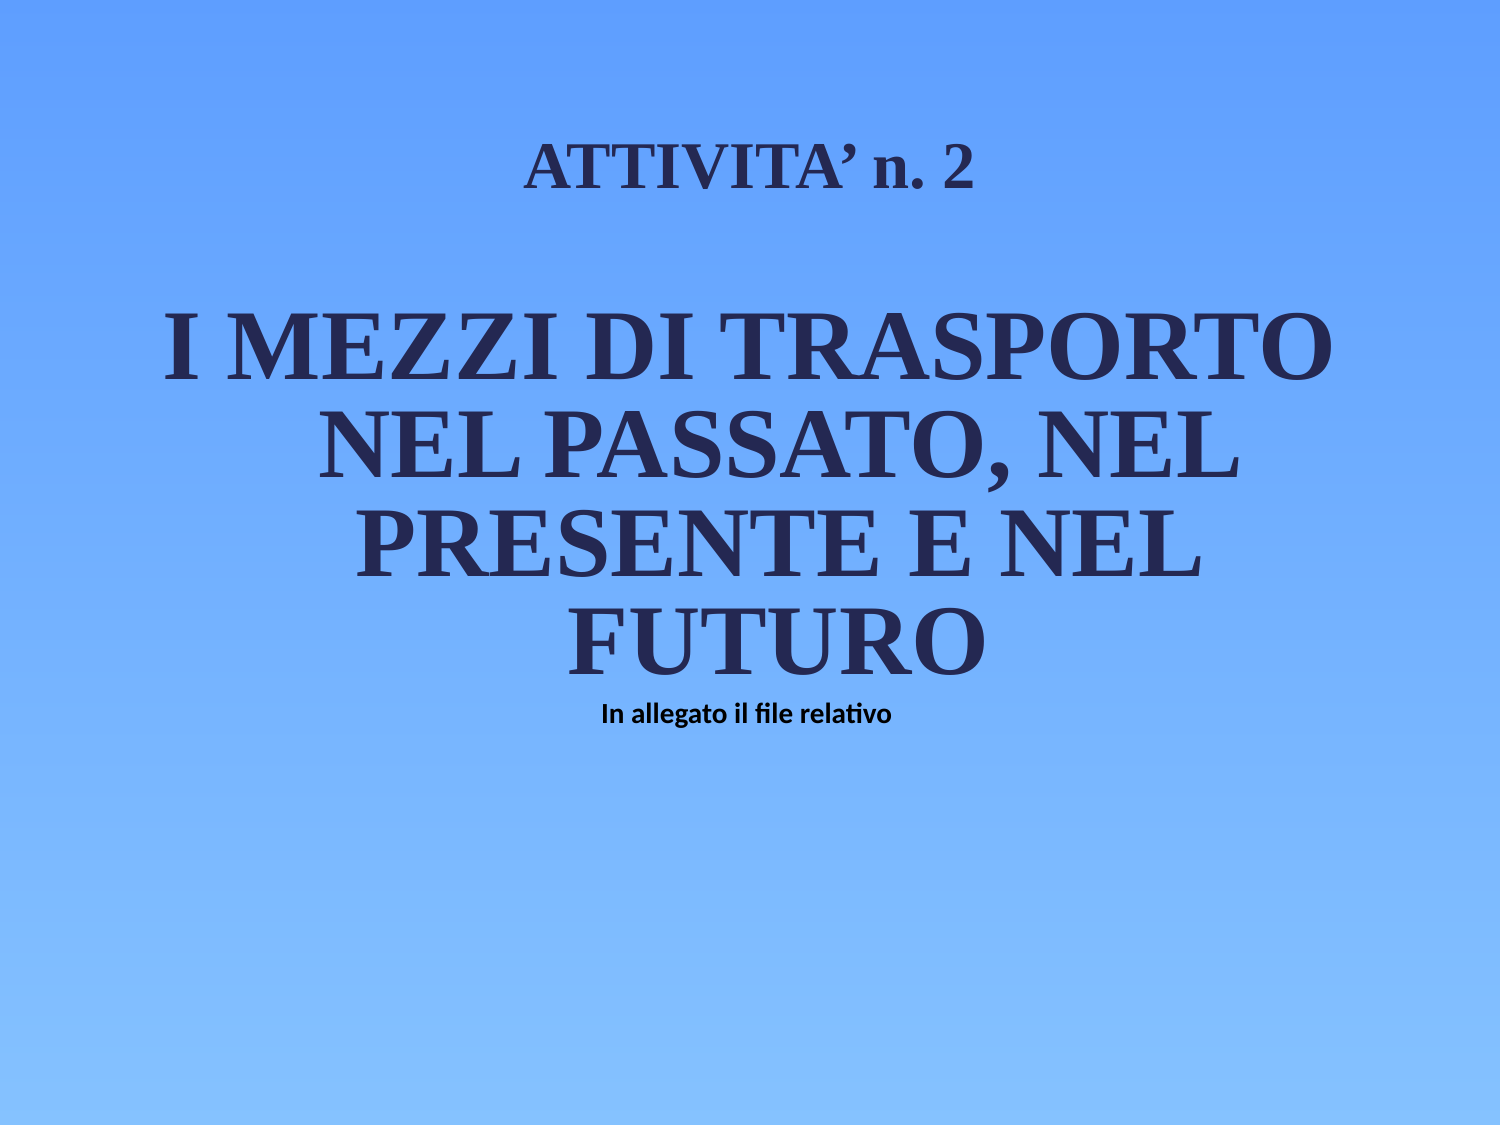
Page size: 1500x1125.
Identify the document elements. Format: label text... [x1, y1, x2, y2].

list ATTIVITA’ n. 2 I MEZZI DI TRASPORTO NEL PASSATO, NEL PRESENTE E NEL FUTURO In allegato il file relativo [75, 128, 1425, 1005]
